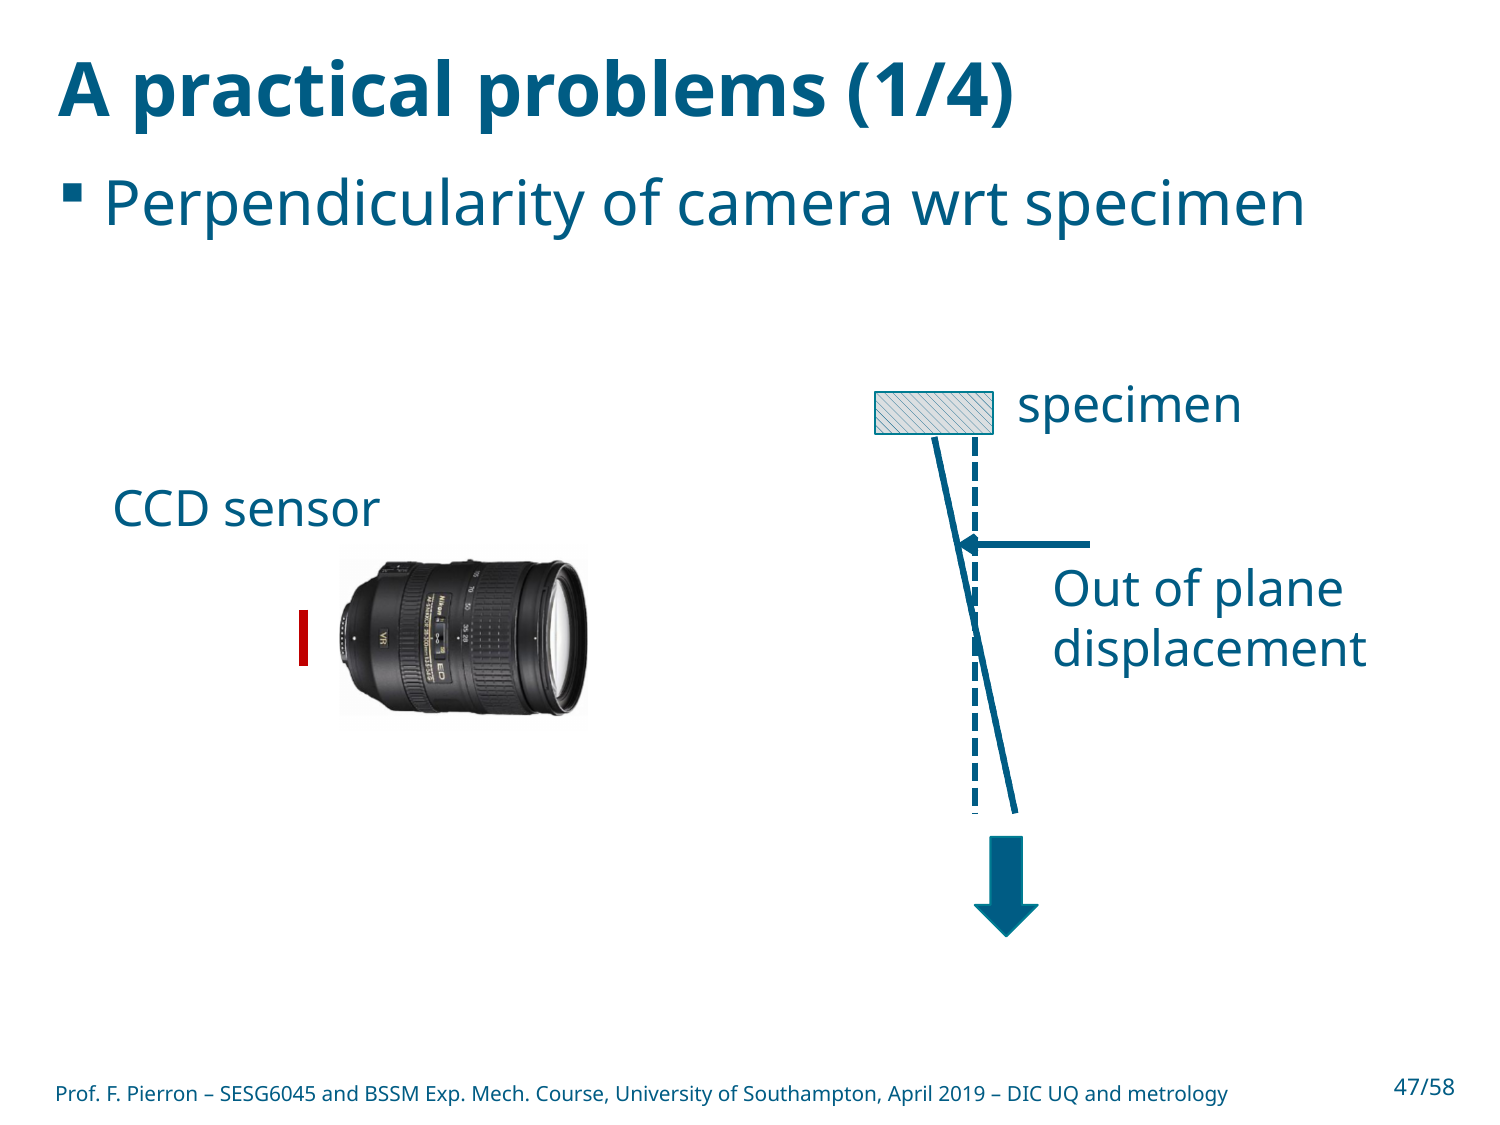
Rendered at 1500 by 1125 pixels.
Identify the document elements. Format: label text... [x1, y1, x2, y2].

footer Prof. F. Pierron – SESG6045 and BSSM Exp. Mech. Course, University of Southampton, April 2019 – DIC UQ and metrology [55, 1074, 1370, 1106]
slide_number 47/58 [1365, 1078, 1456, 1104]
list Perpendicularity of camera wrt specimen [58, 162, 1455, 1062]
text_box Out of plane displacement [1037, 549, 1403, 684]
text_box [933, 436, 1016, 814]
text_box [974, 836, 1038, 937]
text_box CCD sensor [97, 468, 510, 544]
picture [339, 544, 589, 731]
title A practical problems (1/4) [58, 0, 1454, 132]
text_box specimen [1002, 365, 1259, 440]
text_box [875, 391, 994, 434]
